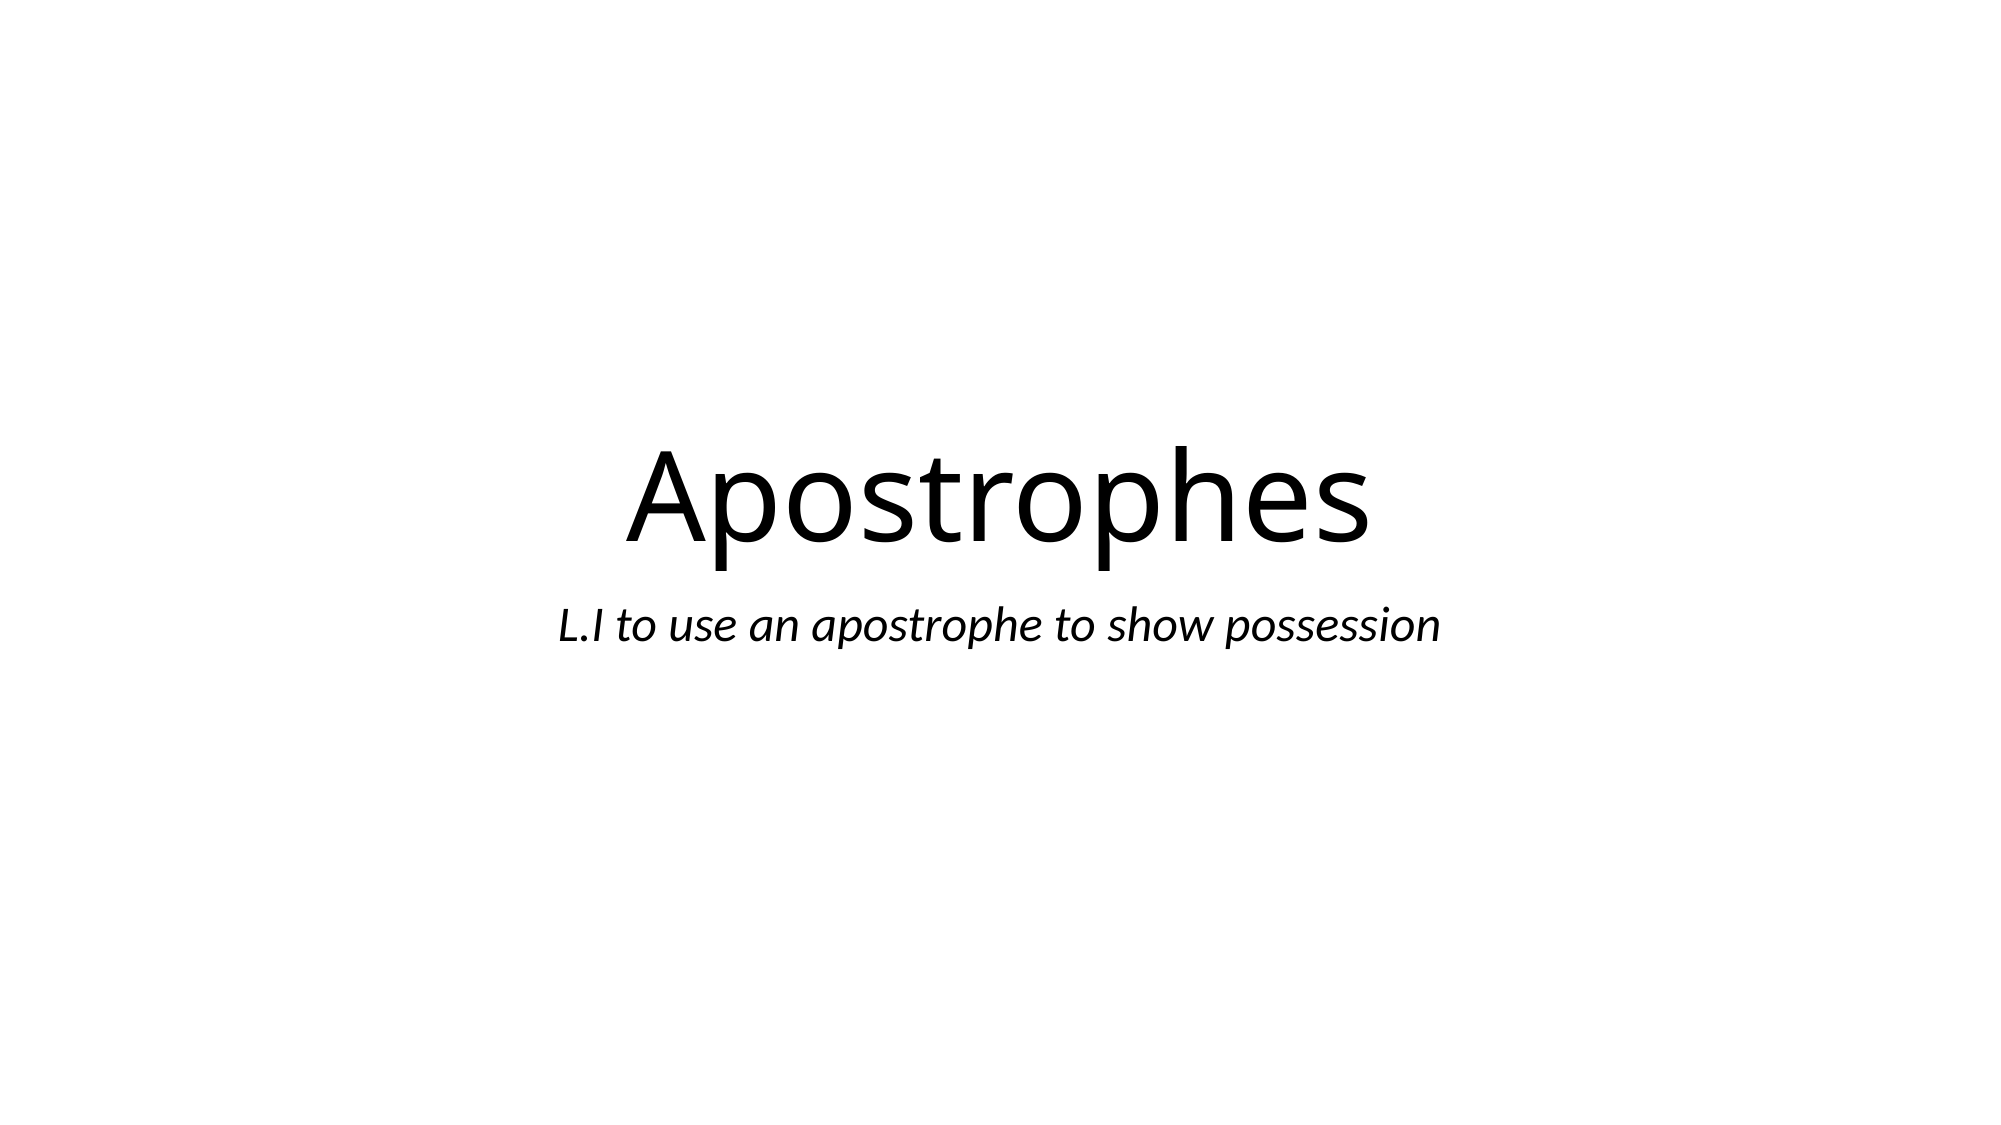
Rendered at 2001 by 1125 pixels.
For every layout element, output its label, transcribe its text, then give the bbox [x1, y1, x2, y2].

subtitle L.I to use an apostrophe to show possession [249, 590, 1750, 863]
title Apostrophes [249, 184, 1750, 576]
